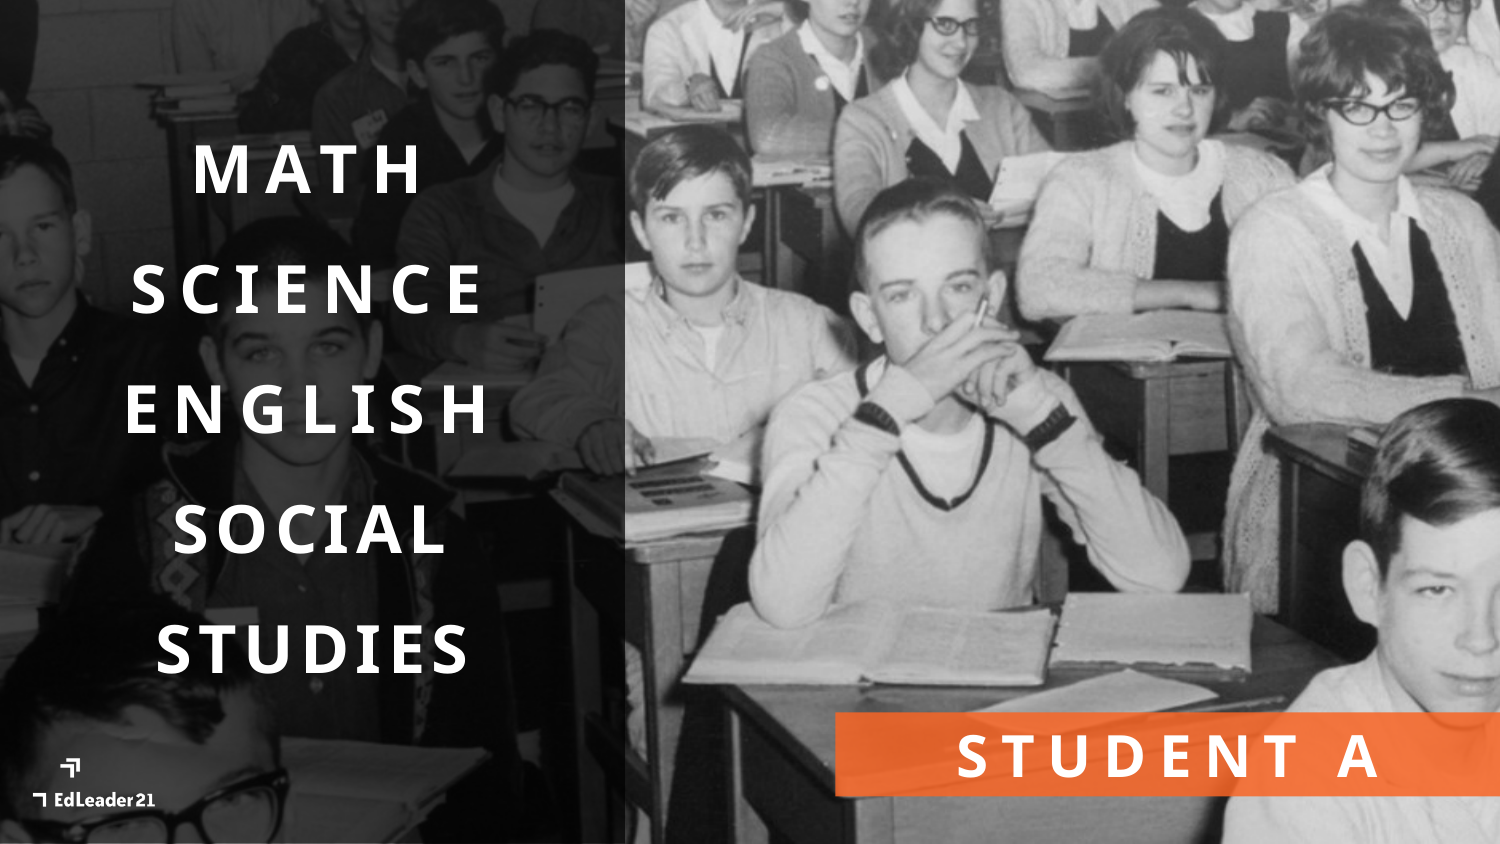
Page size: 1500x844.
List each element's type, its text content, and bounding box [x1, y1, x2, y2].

text_box MATH SCIENCE ENGLISH SOCIAL STUDIES [0, 0, 627, 844]
picture [627, 0, 1500, 844]
text_box STUDENT A [833, 710, 1500, 798]
picture [22, 749, 166, 823]
